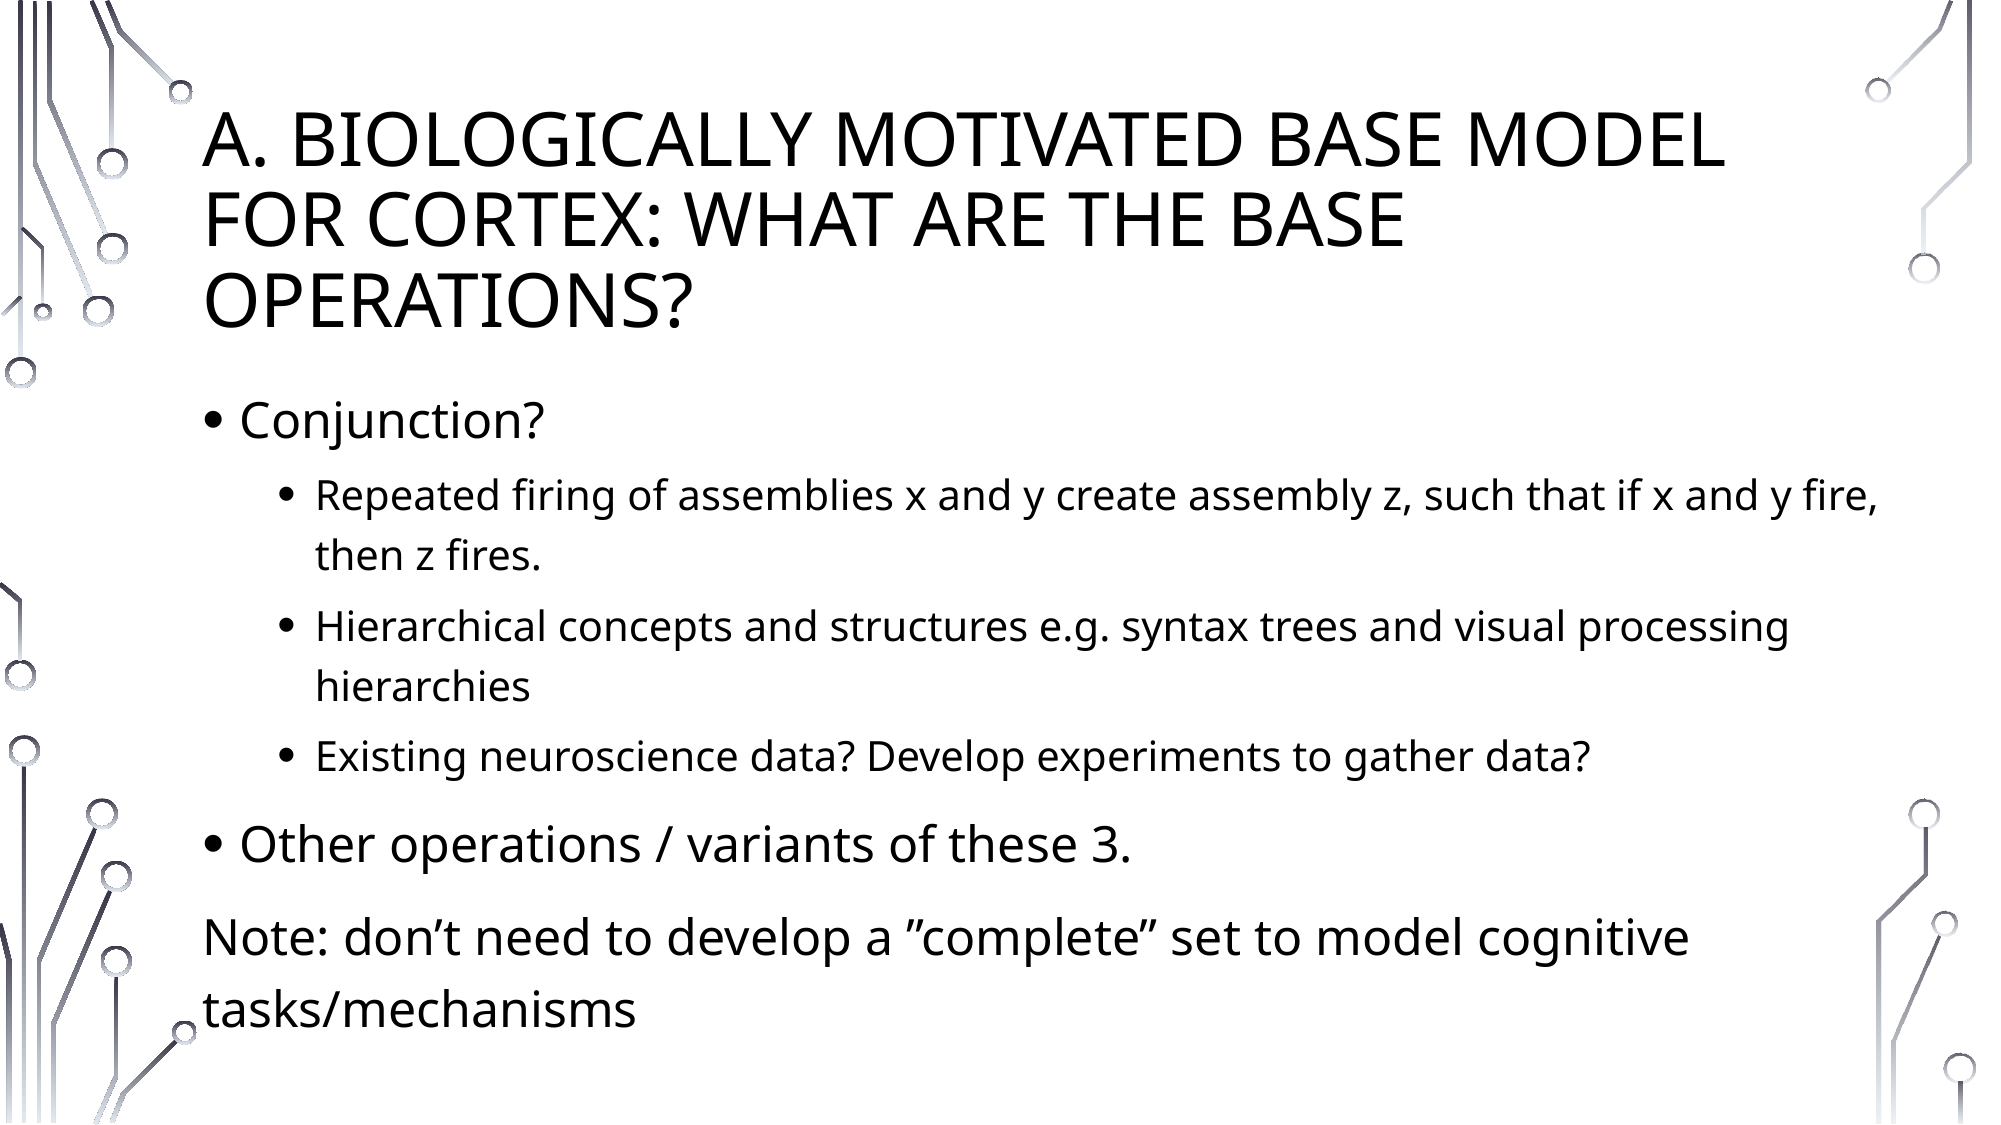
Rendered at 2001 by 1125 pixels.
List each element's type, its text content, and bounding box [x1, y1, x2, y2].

title A. Biologically motivated base model for cortex: what are the base operations? [187, 101, 1813, 344]
list Conjunction? Repeated firing of assemblies x and y create assembly z, such that if x and y fire, then z fires. Hierarchical concepts and structures e.g. syntax trees and visual processing hierarchies Existing neuroscience data? Develop experiments to gather data? Other operations / variants of these 3. Note: don’t need to develop a ”complete” set to model cognitive tasks/mechanisms [187, 369, 1926, 1057]
